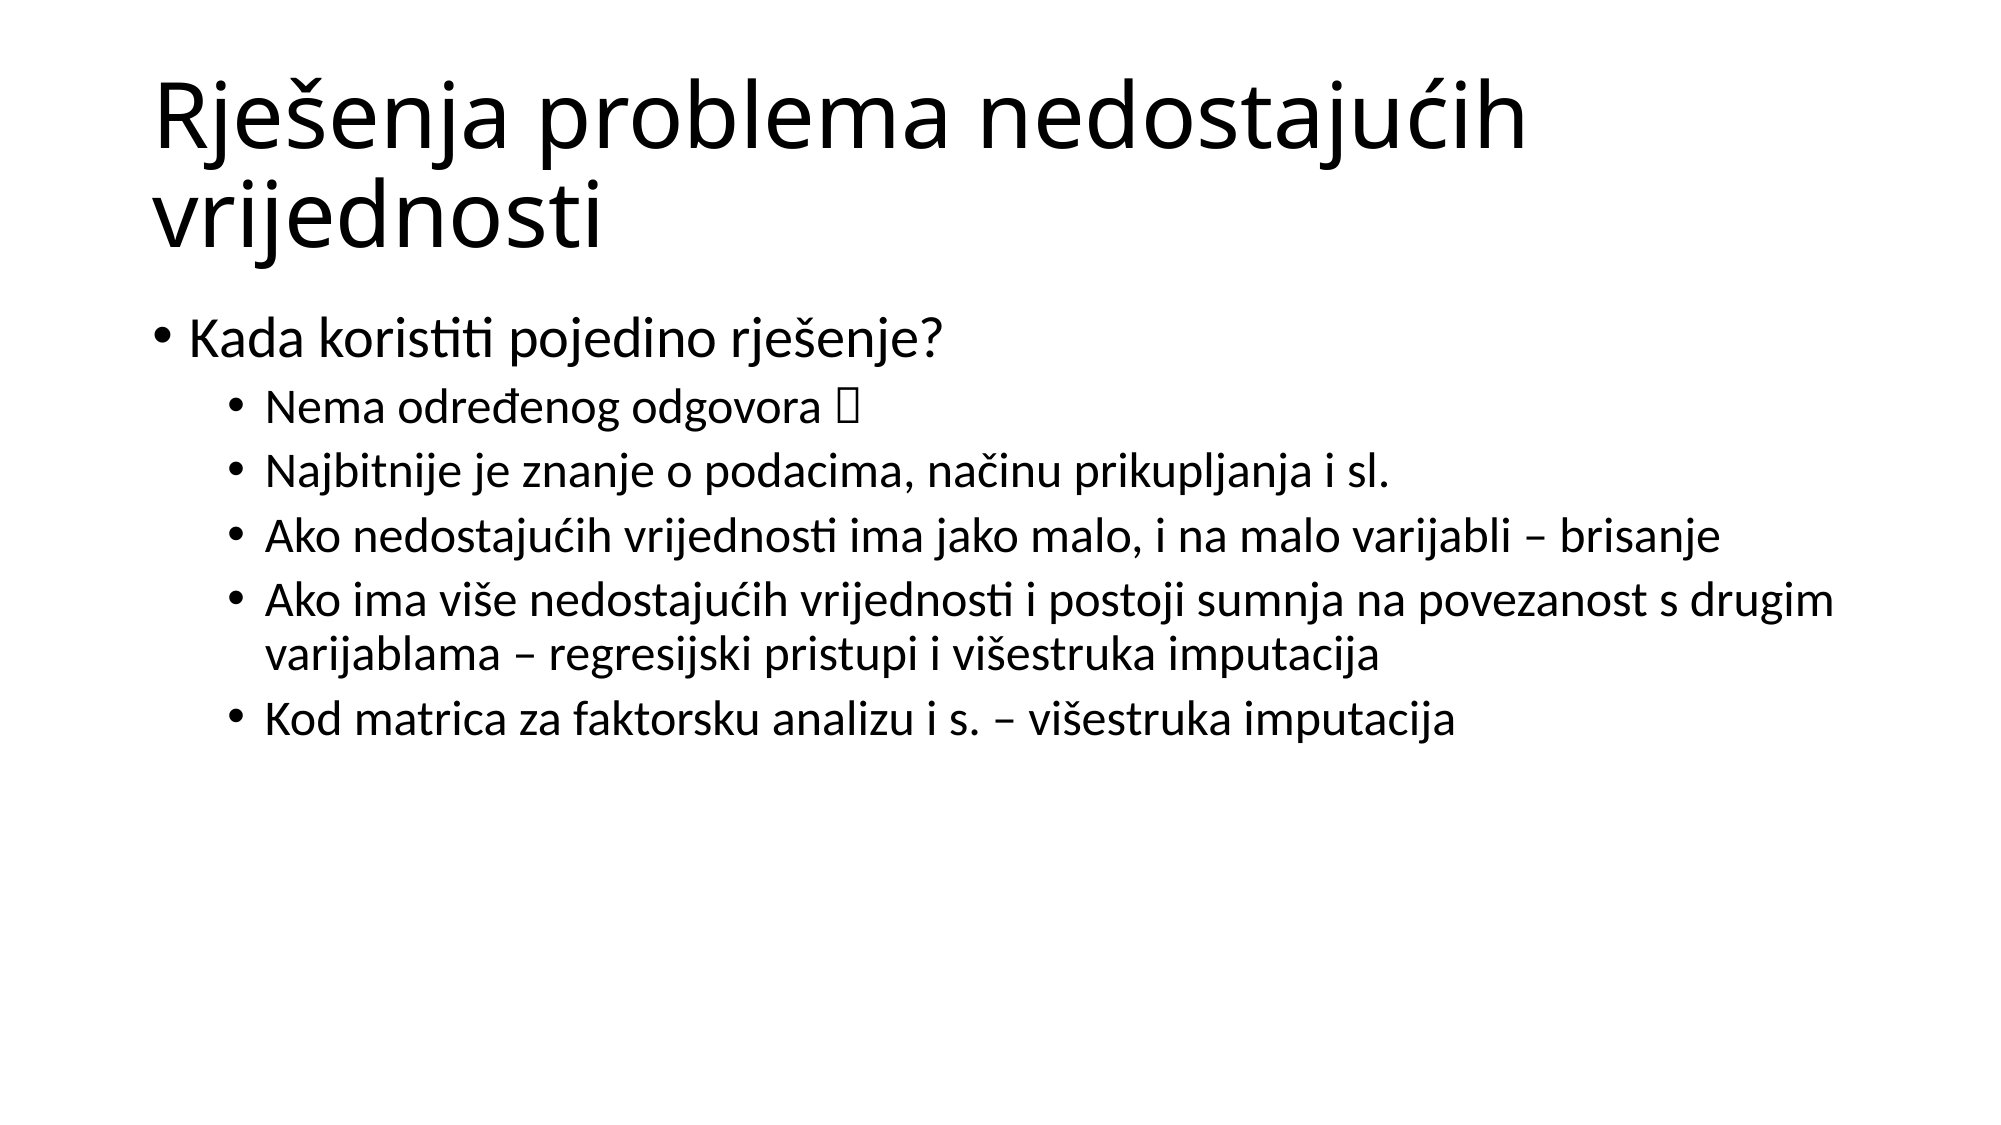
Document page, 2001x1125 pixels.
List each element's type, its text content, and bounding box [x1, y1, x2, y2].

title Rješenja problema nedostajućih vrijednosti [137, 59, 1863, 278]
list Kada koristiti pojedino rješenje? Nema određenog odgovora  Najbitnije je znanje o podacima, načinu prikupljanja i sl. Ako nedostajućih vrijednosti ima jako malo, i na malo varijabli – brisanje Ako ima više nedostajućih vrijednosti i postoji sumnja na povezanost s drugim varijablama – regresijski pristupi i višestruka imputacija Kod matrica za faktorsku analizu i s. – višestruka imputacija [137, 299, 1863, 1014]
